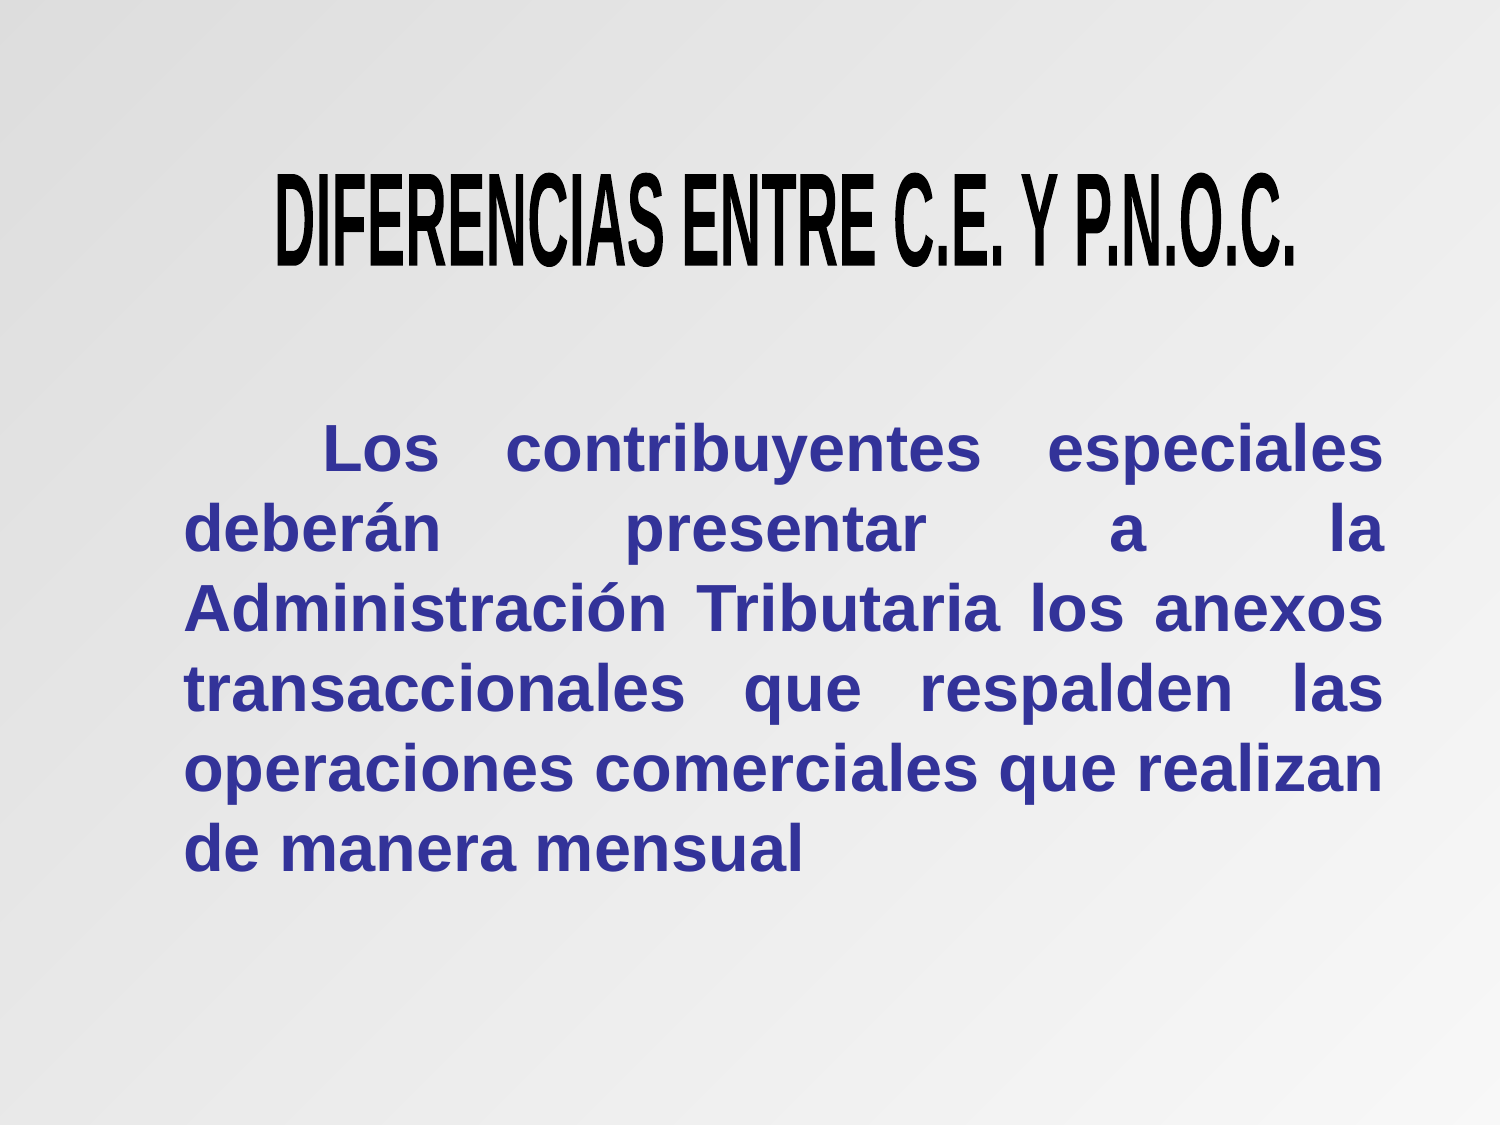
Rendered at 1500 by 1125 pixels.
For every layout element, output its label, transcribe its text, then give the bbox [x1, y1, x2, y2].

text_box Los contribuyentes especiales deberán presentar a la Administración Tributaria los anexos transaccionales que respalden las operaciones comerciales que realizan de manera mensual [112, 397, 1400, 1125]
